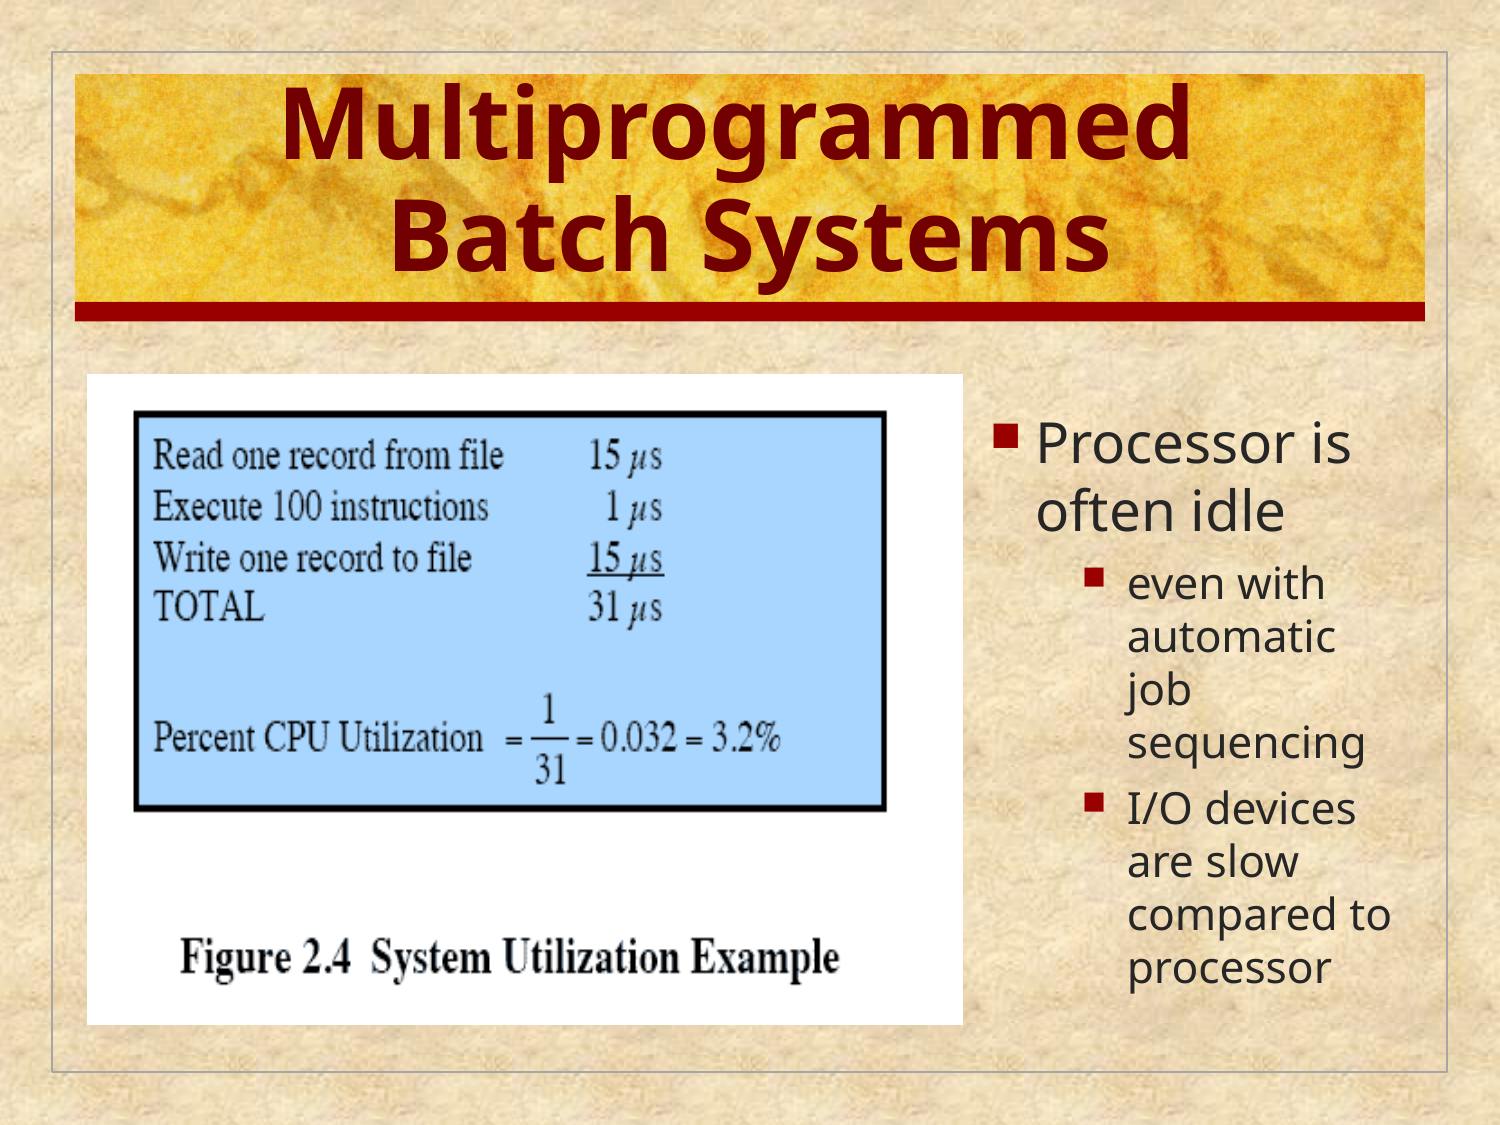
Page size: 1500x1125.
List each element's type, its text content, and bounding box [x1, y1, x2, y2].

list Processor is often idle even with automatic job sequencing I/O devices are slow compared to processor [975, 399, 1413, 1038]
title Multiprogrammed Batch Systems [108, 74, 1392, 292]
picture [0, 0, 1500, 1125]
